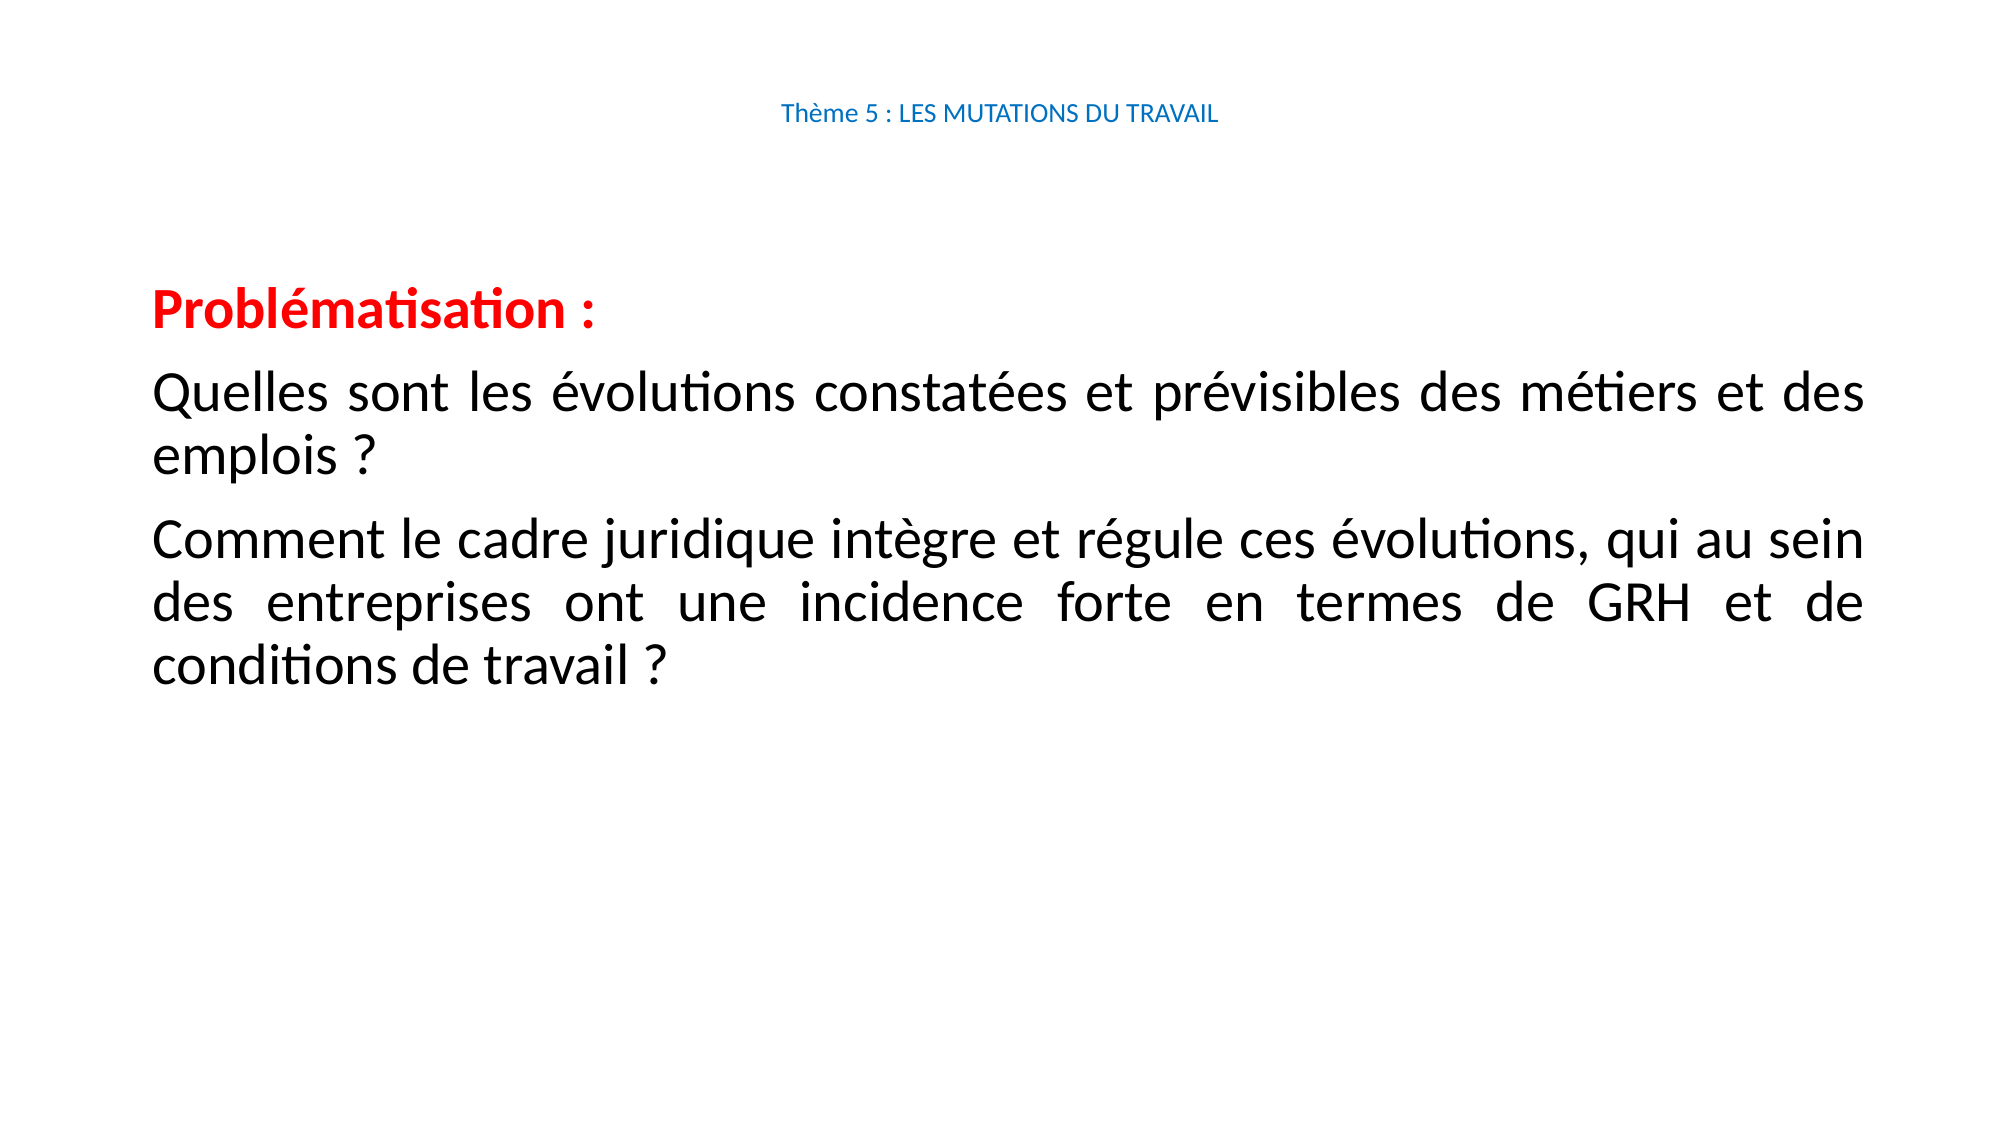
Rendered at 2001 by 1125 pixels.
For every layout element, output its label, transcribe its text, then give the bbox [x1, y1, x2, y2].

list Problématisation : Quelles sont les évolutions constatées et prévisibles des métiers et des emplois ? Comment le cadre juridique intègre et régule ces évolutions, qui au sein des entreprises ont une incidence forte en termes de GRH et de conditions de travail ? [137, 179, 1881, 963]
title Thème 5 : LES MUTATIONS DU TRAVAIL [137, 59, 1863, 179]
